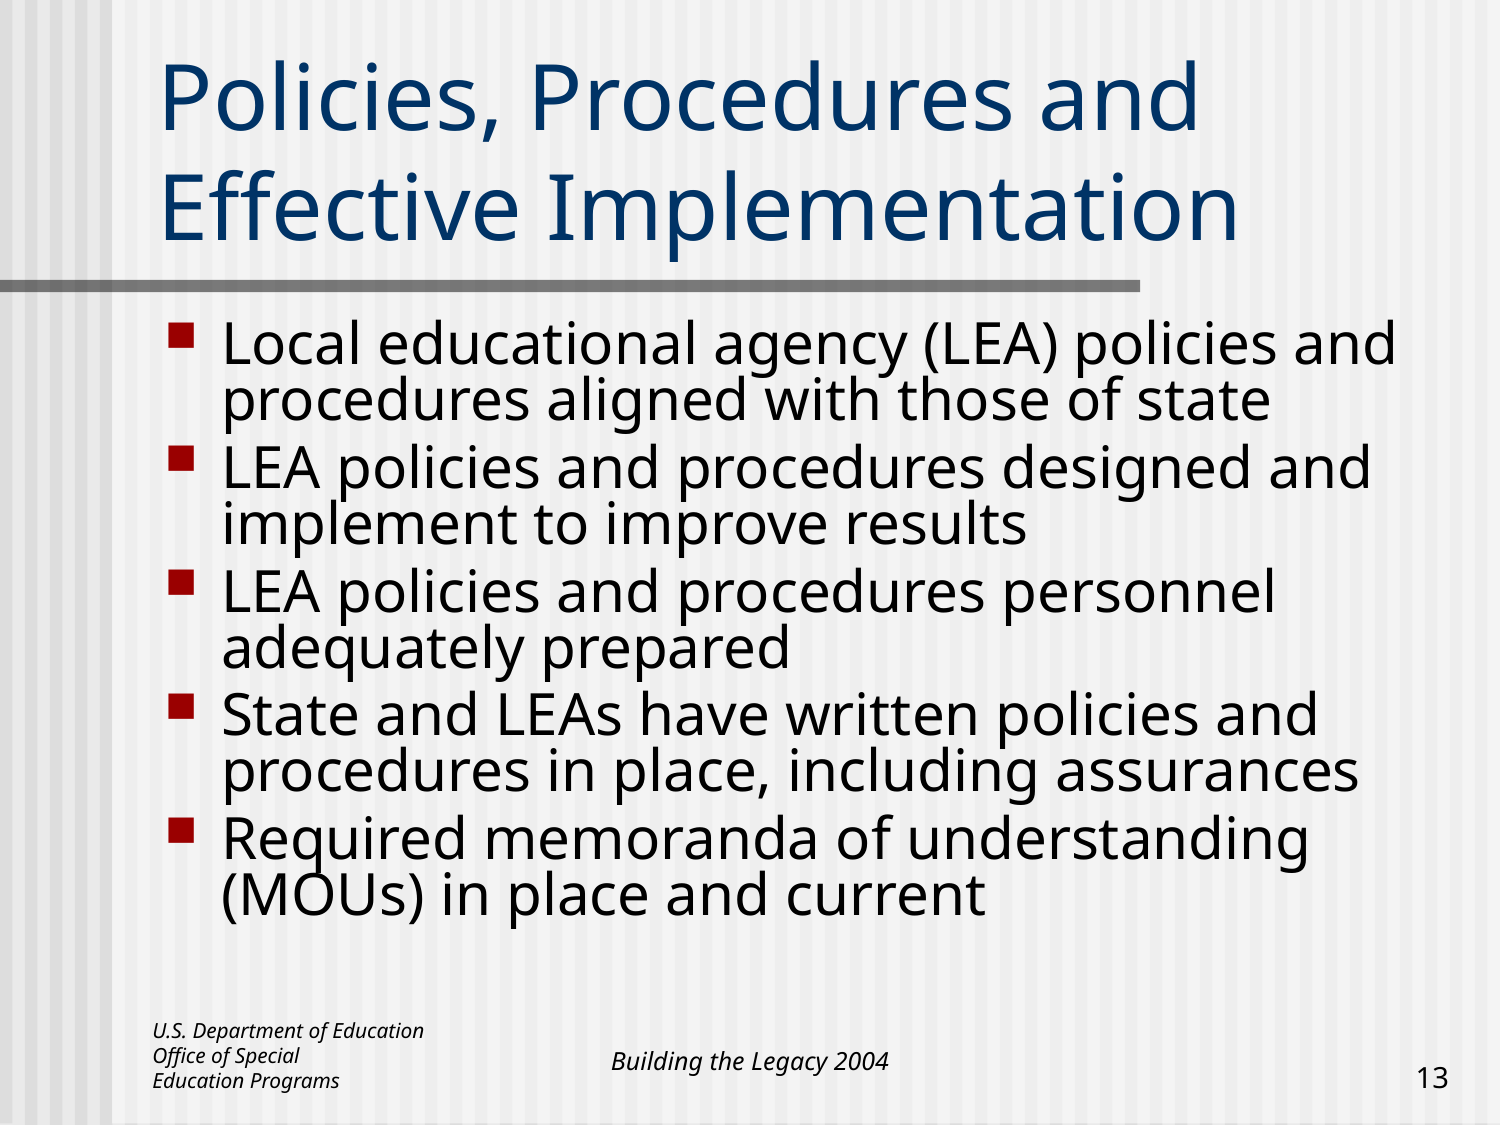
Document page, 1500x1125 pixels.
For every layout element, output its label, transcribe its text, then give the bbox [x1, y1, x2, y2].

list Local educational agency (LEA) policies and procedures aligned with those of state LEA policies and procedures designed and implement to improve results LEA policies and procedures personnel adequately prepared State and LEAs have written policies and procedures in place, including assurances Required memoranda of understanding (MOUs) in place and current [149, 312, 1481, 1000]
slide_number U.S. Department of Education Office of Special Education Programs [137, 975, 538, 1100]
footer Building the Legacy 2004 [538, 1012, 1050, 1088]
slide_number 13 [1151, 1031, 1465, 1107]
title Policies, Procedures and Effective Implementation [142, 31, 1482, 267]
